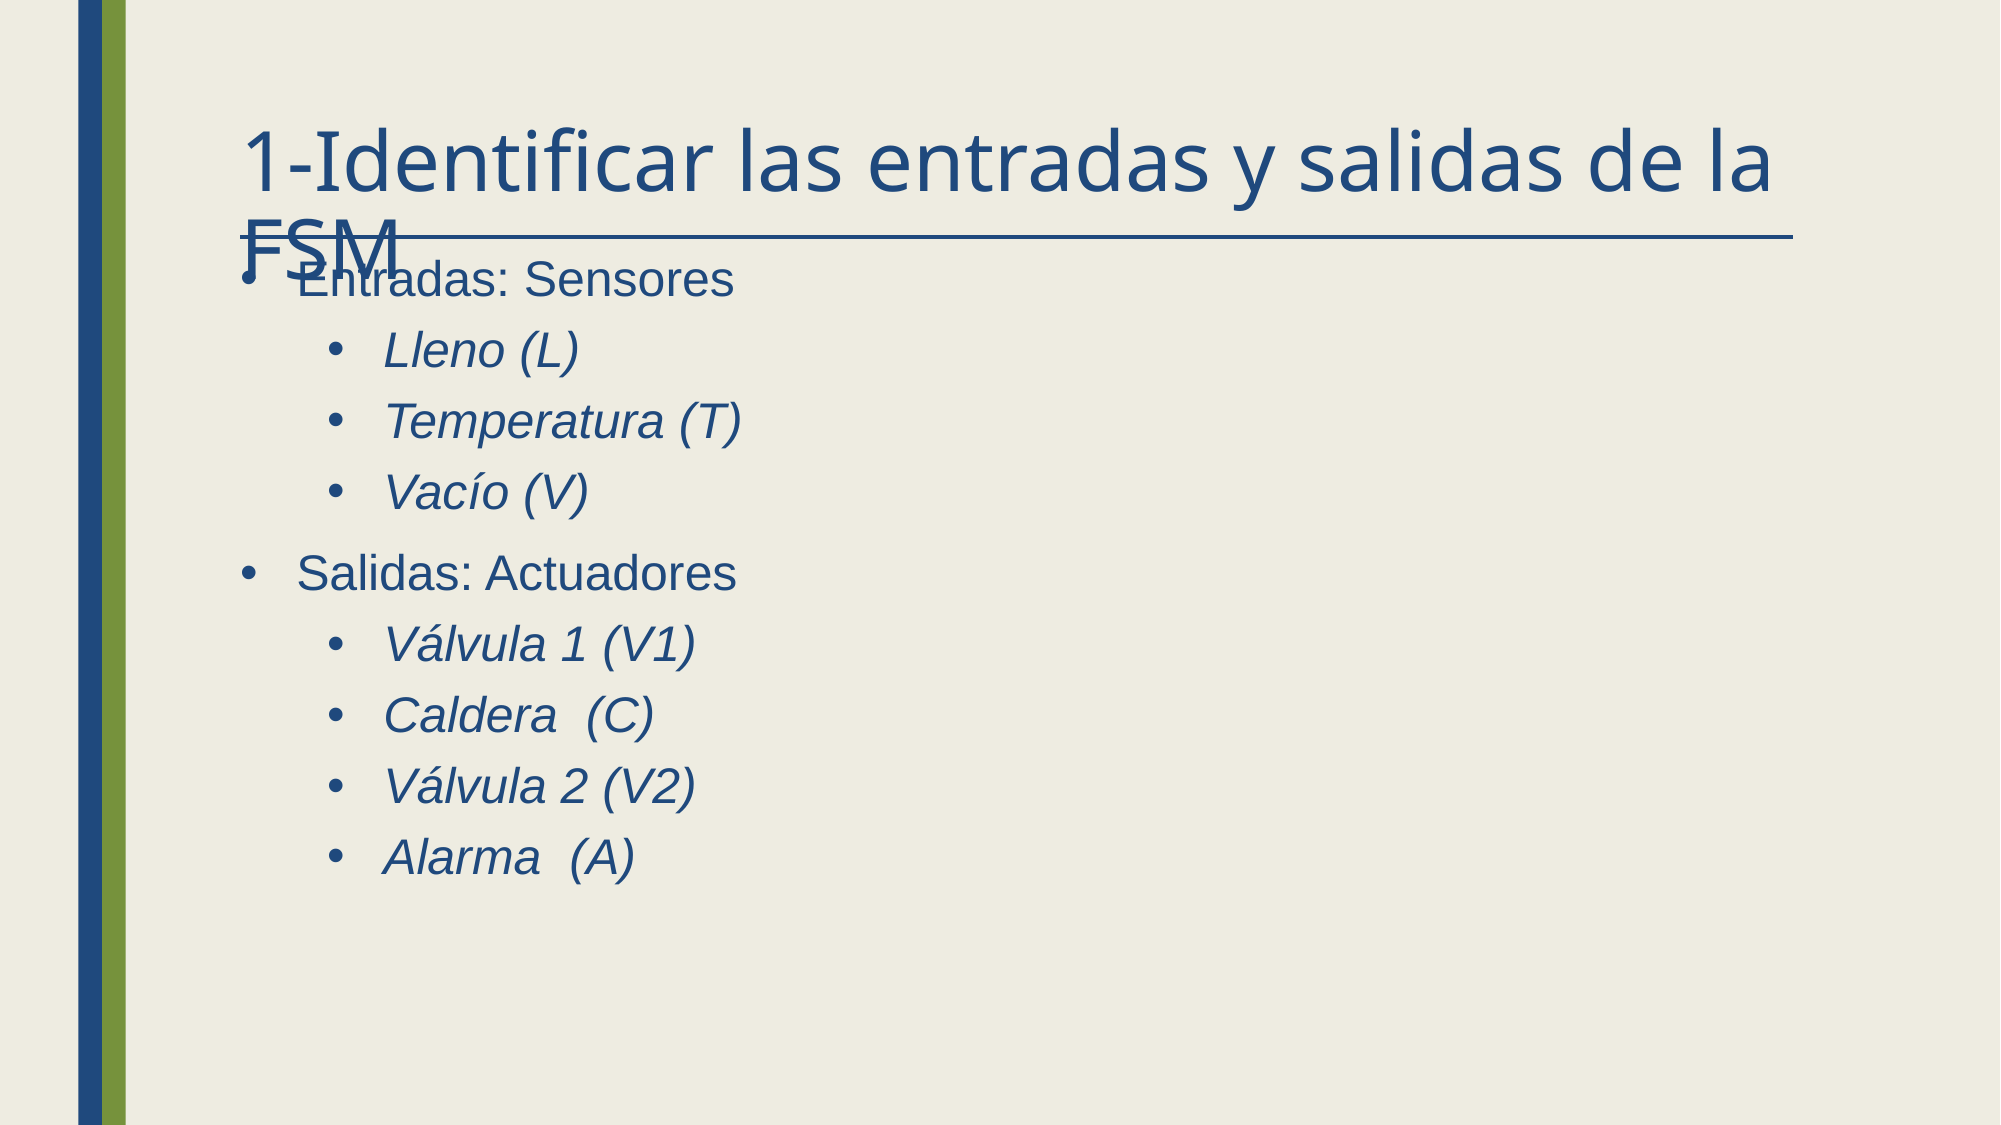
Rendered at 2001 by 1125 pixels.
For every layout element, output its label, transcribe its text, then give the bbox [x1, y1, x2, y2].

list Entradas: Sensores Lleno (L) Temperatura (T) Vacío (V) Salidas: Actuadores Válvula 1 (V1) Caldera (C) Válvula 2 (V2) Alarma (A) [225, 243, 1800, 963]
title 1-Identificar las entradas y salidas de la FSM [225, 112, 1800, 231]
